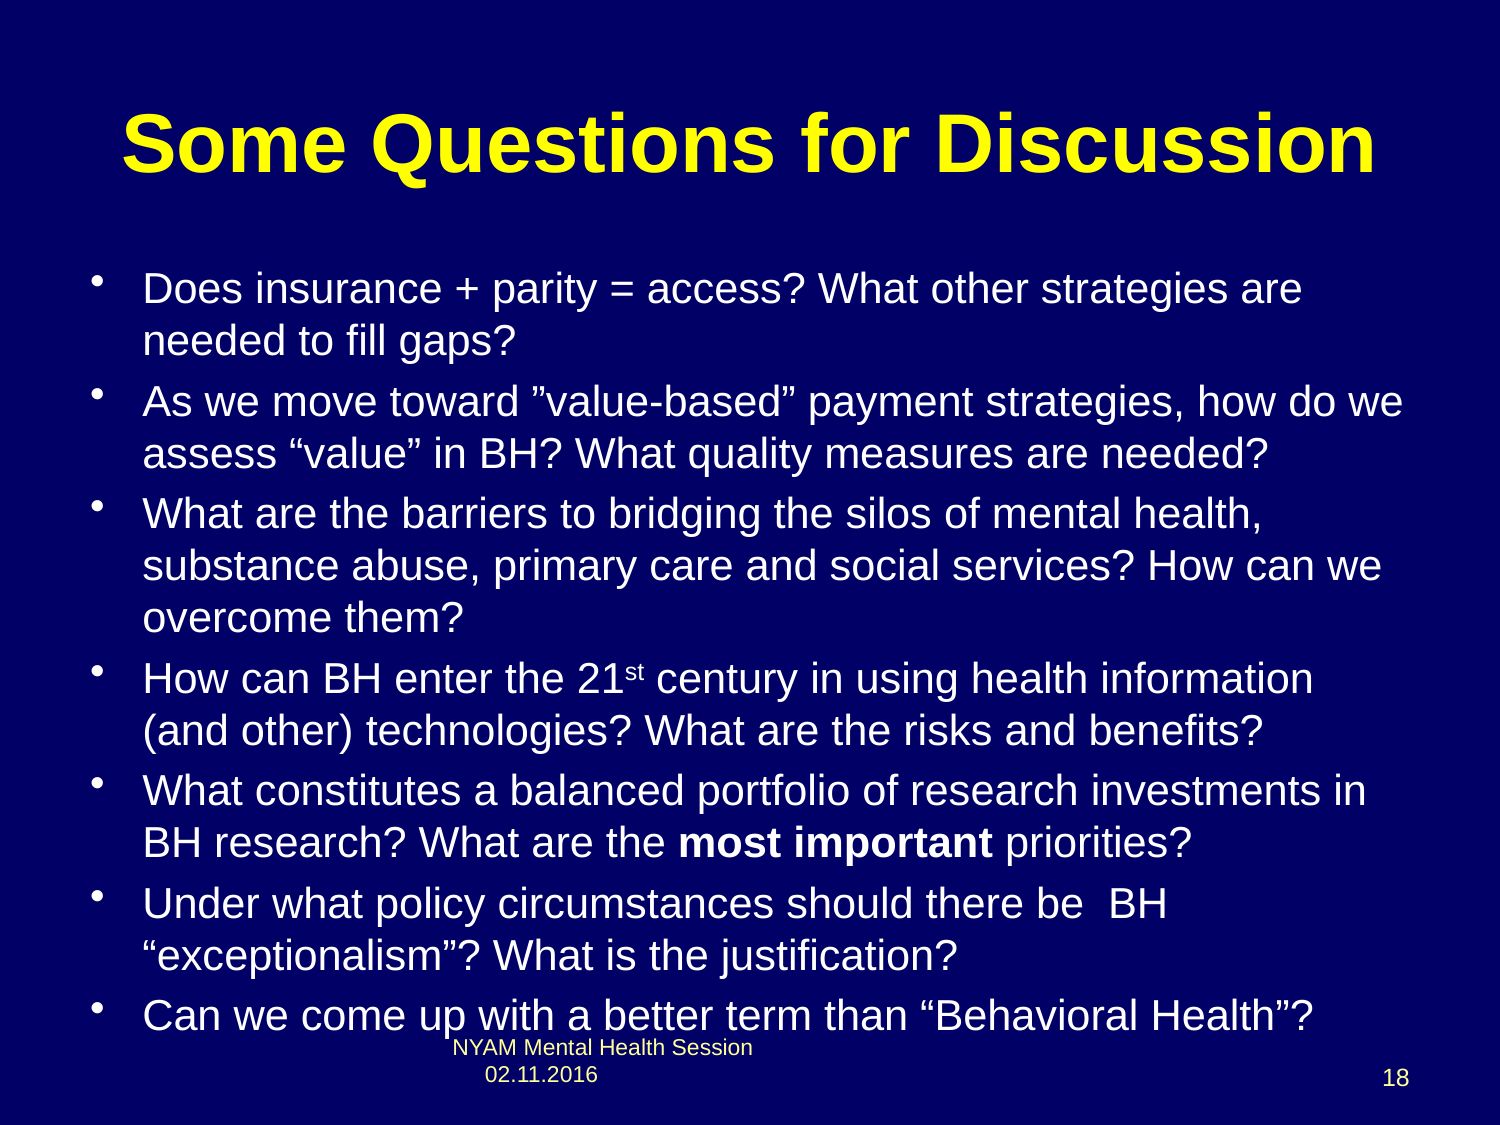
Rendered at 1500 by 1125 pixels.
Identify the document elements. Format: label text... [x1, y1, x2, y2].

footer NYAM Mental Health Session 02.11.2016 [437, 1024, 1074, 1103]
title Some Questions for Discussion [74, 44, 1426, 233]
slide_number 18 [1074, 1024, 1426, 1103]
list Does insurance + parity = access? What other strategies are needed to fill gaps? As we move toward ”value-based” payment strategies, how do we assess “value” in BH? What quality measures are needed? What are the barriers to bridging the silos of mental health, substance abuse, primary care and social services? How can we overcome them? How can BH enter the 21st century in using health information (and other) technologies? What are the risks and benefits? What constitutes a balanced portfolio of research investments in BH research? What are the most important priorities? Under what policy circumstances should there be BH “exceptionalism”? What is the justification? Can we come up with a better term than “Behavioral Health”? [74, 252, 1426, 1065]
